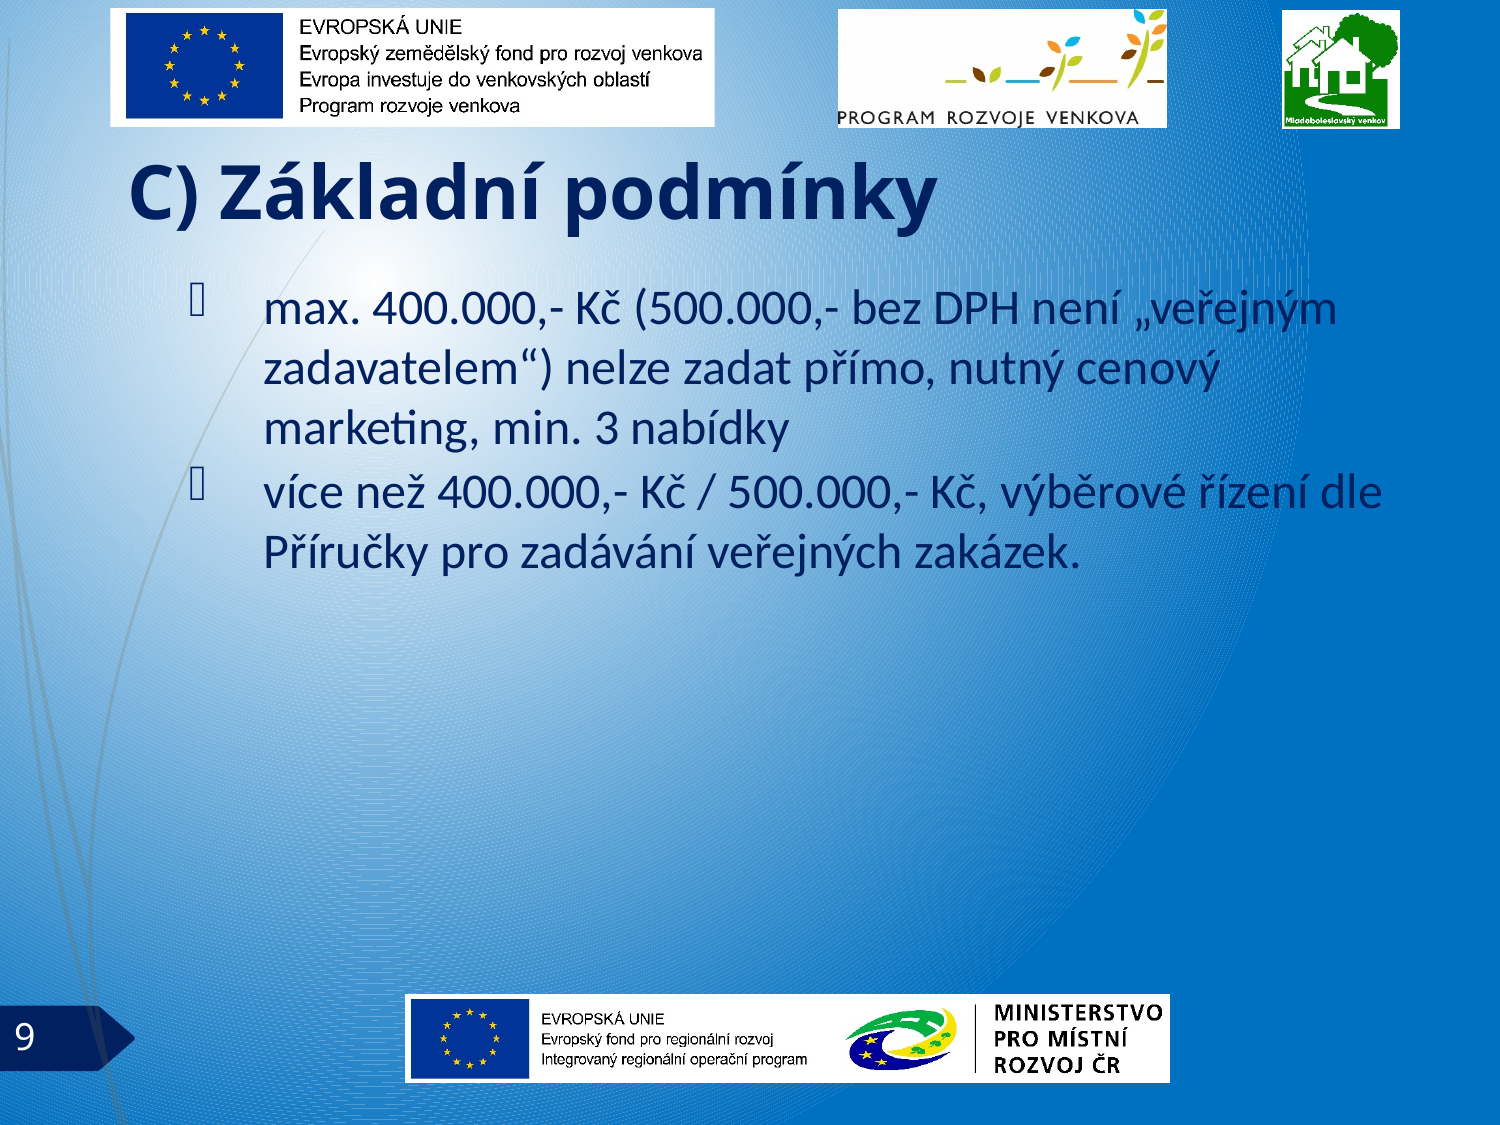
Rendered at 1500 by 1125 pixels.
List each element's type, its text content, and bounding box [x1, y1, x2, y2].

list max. 400.000,- Kč (500.000,- bez DPH není „veřejným zadavatelem“) nelze zadat přímo, nutný cenový marketing, min. 3 nabídky více než 400.000,- Kč / 500.000,- Kč, výběrové řízení dle Příručky pro zadávání veřejných zakázek. [112, 267, 1400, 953]
picture [1282, 10, 1400, 129]
picture [110, 8, 715, 127]
picture [405, 994, 1170, 1083]
picture [838, 9, 1167, 128]
title C) Základní podmínky [112, 137, 1400, 256]
